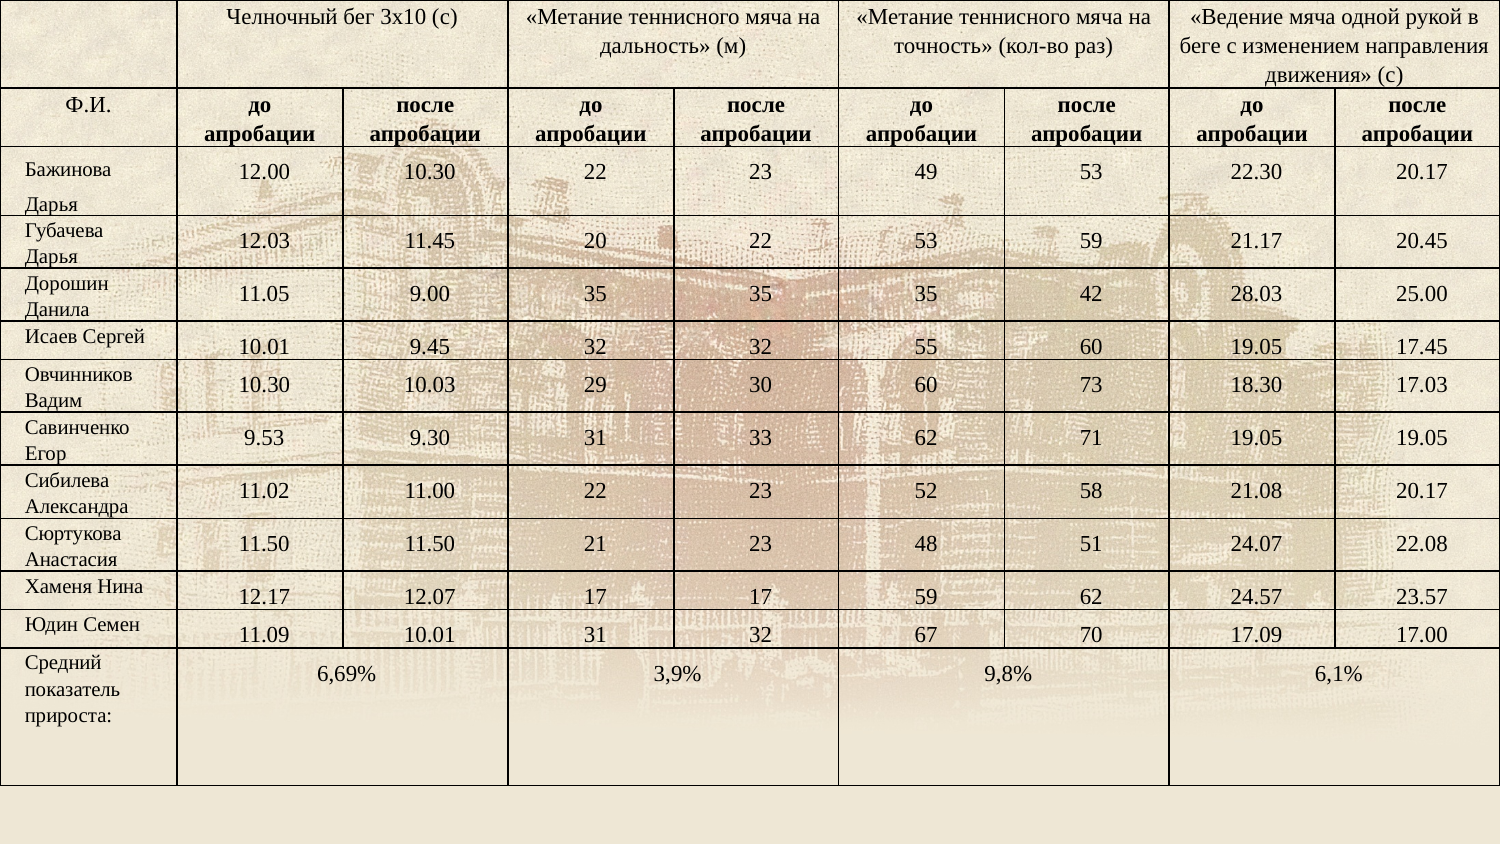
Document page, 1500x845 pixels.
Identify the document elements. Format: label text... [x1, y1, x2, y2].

table_cell 52 [839, 466, 1004, 518]
table_cell 67 [839, 610, 1004, 647]
table_cell 70 [1005, 610, 1168, 647]
table_cell 53 [1005, 147, 1168, 215]
table_cell до апробации [178, 89, 342, 146]
table_cell 6,1% [1170, 649, 1499, 785]
table_cell 20.17 [1336, 147, 1499, 215]
table_cell 35 [675, 269, 838, 320]
table_cell 22 [509, 147, 673, 215]
table_cell 20.45 [1336, 216, 1499, 267]
table_cell 11.02 [178, 466, 342, 518]
table_header Челночный бег 3х10 (с) [178, 1, 507, 87]
table_cell 9.30 [344, 413, 507, 464]
table_cell до апробации [839, 89, 1004, 146]
table_cell 22 [675, 216, 838, 267]
table_cell 51 [1005, 519, 1168, 570]
table_cell Сибилева Александра [1, 466, 176, 518]
table_cell 12.00 [178, 147, 342, 215]
table_cell 73 [1005, 360, 1168, 411]
table_cell 32 [509, 322, 673, 359]
table_cell Дорошин Данила [1, 269, 176, 320]
table_cell 24.07 [1170, 519, 1334, 570]
table_cell 11.00 [344, 466, 507, 518]
table_cell 19.05 [1170, 322, 1334, 359]
table_cell 17.00 [1336, 610, 1499, 647]
table_cell 53 [839, 216, 1004, 267]
table_cell 21.17 [1170, 216, 1334, 267]
table_cell 12.17 [178, 572, 342, 609]
table_cell 31 [509, 610, 673, 647]
table_cell Юдин Семен [1, 610, 176, 647]
table_cell Хаменя Нина [1, 572, 176, 609]
table_cell 21.08 [1170, 466, 1334, 518]
table_header «Ведение мяча одной рукой в беге с изменением направления движения» (с) [1170, 1, 1499, 87]
table_cell до апробации [509, 89, 673, 146]
table_cell 9.00 [344, 269, 507, 320]
table_cell 23.57 [1336, 572, 1499, 609]
table_cell после апробации [1336, 89, 1499, 146]
table_cell 62 [1005, 572, 1168, 609]
table_cell 49 [839, 147, 1004, 215]
table_cell 11.50 [178, 519, 342, 570]
table_cell 9.45 [344, 322, 507, 359]
table_cell 32 [675, 322, 838, 359]
table_cell 20 [509, 216, 673, 267]
table_cell до апробации [1170, 89, 1334, 146]
table_cell 25.00 [1336, 269, 1499, 320]
table_cell Исаев Сергей [1, 322, 176, 359]
table_cell 9.53 [178, 413, 342, 464]
table_cell после апробации [1005, 89, 1168, 146]
table_cell 62 [839, 413, 1004, 464]
table_cell 59 [1005, 216, 1168, 267]
table_cell 10.01 [344, 610, 507, 647]
table_cell 17.09 [1170, 610, 1334, 647]
table_cell 42 [1005, 269, 1168, 320]
table_cell 21 [509, 519, 673, 570]
table_cell 35 [509, 269, 673, 320]
table_cell 59 [839, 572, 1004, 609]
table_cell 60 [839, 360, 1004, 411]
table_cell 19.05 [1336, 413, 1499, 464]
table_cell 11.45 [344, 216, 507, 267]
table_cell Губачева Дарья [1, 216, 176, 267]
table_cell 22.08 [1336, 519, 1499, 570]
table_cell после апробации [344, 89, 507, 146]
table_cell 32 [675, 610, 838, 647]
table_cell Средний показатель прироста: [1, 649, 176, 785]
table_cell Савинченко Егор [1, 413, 176, 464]
table_cell 48 [839, 519, 1004, 570]
table_cell 28.03 [1170, 269, 1334, 320]
table_cell 17.03 [1336, 360, 1499, 411]
table_cell 11.09 [178, 610, 342, 647]
table_cell Бажинова Дарья [1, 147, 176, 215]
table_cell 60 [1005, 322, 1168, 359]
table_cell 19.05 [1170, 413, 1334, 464]
table_cell 12.03 [178, 216, 342, 267]
table_cell 17.45 [1336, 322, 1499, 359]
table_header «Метание теннисного мяча на точность» (кол-во раз) [839, 1, 1168, 87]
table_cell 23 [675, 519, 838, 570]
table_cell 35 [839, 269, 1004, 320]
table_cell 17 [509, 572, 673, 609]
table_cell 24.57 [1170, 572, 1334, 609]
table_header «Метание теннисного мяча на дальность» (м) [509, 1, 838, 87]
table_cell после апробации [675, 89, 838, 146]
table_cell 22.30 [1170, 147, 1334, 215]
table_cell 12.07 [344, 572, 507, 609]
table_cell 10.01 [178, 322, 342, 359]
picture [0, 786, 1500, 844]
table_cell Сюртукова Анастасия [1, 519, 176, 570]
table_cell 11.05 [178, 269, 342, 320]
table_cell 33 [675, 413, 838, 464]
table_cell 10.03 [344, 360, 507, 411]
table_cell 23 [675, 466, 838, 518]
table_cell 29 [509, 360, 673, 411]
table_cell 11.50 [344, 519, 507, 570]
table_cell 18.30 [1170, 360, 1334, 411]
table_cell 10.30 [344, 147, 507, 215]
table_cell 31 [509, 413, 673, 464]
table_cell 6,69% [178, 649, 507, 785]
table_cell 20.17 [1336, 466, 1499, 518]
table_cell 3,9% [509, 649, 838, 785]
table_cell 58 [1005, 466, 1168, 518]
table_cell 71 [1005, 413, 1168, 464]
table_cell 23 [675, 147, 838, 215]
table_cell Овчинников Вадим [1, 360, 176, 411]
table_cell 22 [509, 466, 673, 518]
table_cell Ф.И. [1, 89, 176, 146]
table_cell 30 [675, 360, 838, 411]
table_cell 9,8% [839, 649, 1168, 785]
table_cell 55 [839, 322, 1004, 359]
table_header [1, 1, 176, 87]
table_cell 10.30 [178, 360, 342, 411]
table_cell 17 [675, 572, 838, 609]
